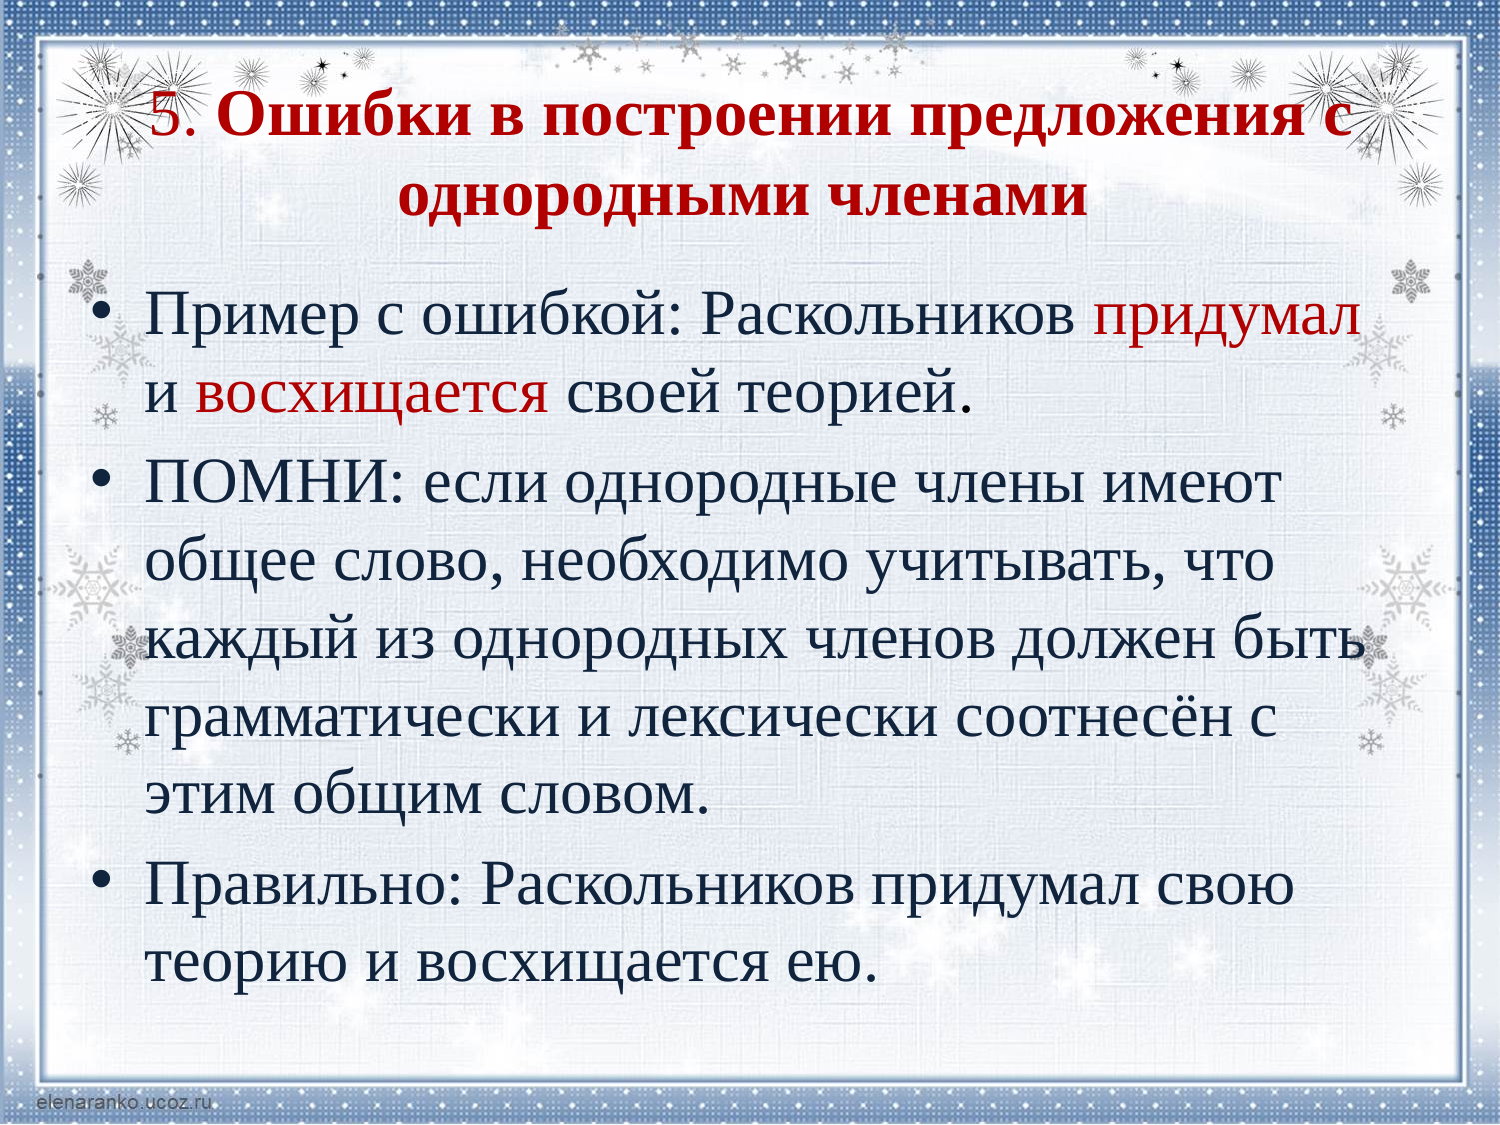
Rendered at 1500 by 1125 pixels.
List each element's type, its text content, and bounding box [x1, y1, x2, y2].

list Пример с ошибкой: Раскольников придумал и восхищается своей теорией. ПОМНИ: если однородные члены имеют общее слово, необходимо учитывать, что каждый из однородных членов должен быть грамматически и лексически соотнесён с этим общим словом. Правильно: Раскольников придумал свою теорию и восхищается ею. [75, 262, 1425, 1005]
picture [0, 0, 1500, 1125]
title 5. Ошибки в построении предложения с однородными членами [76, 54, 1427, 243]
